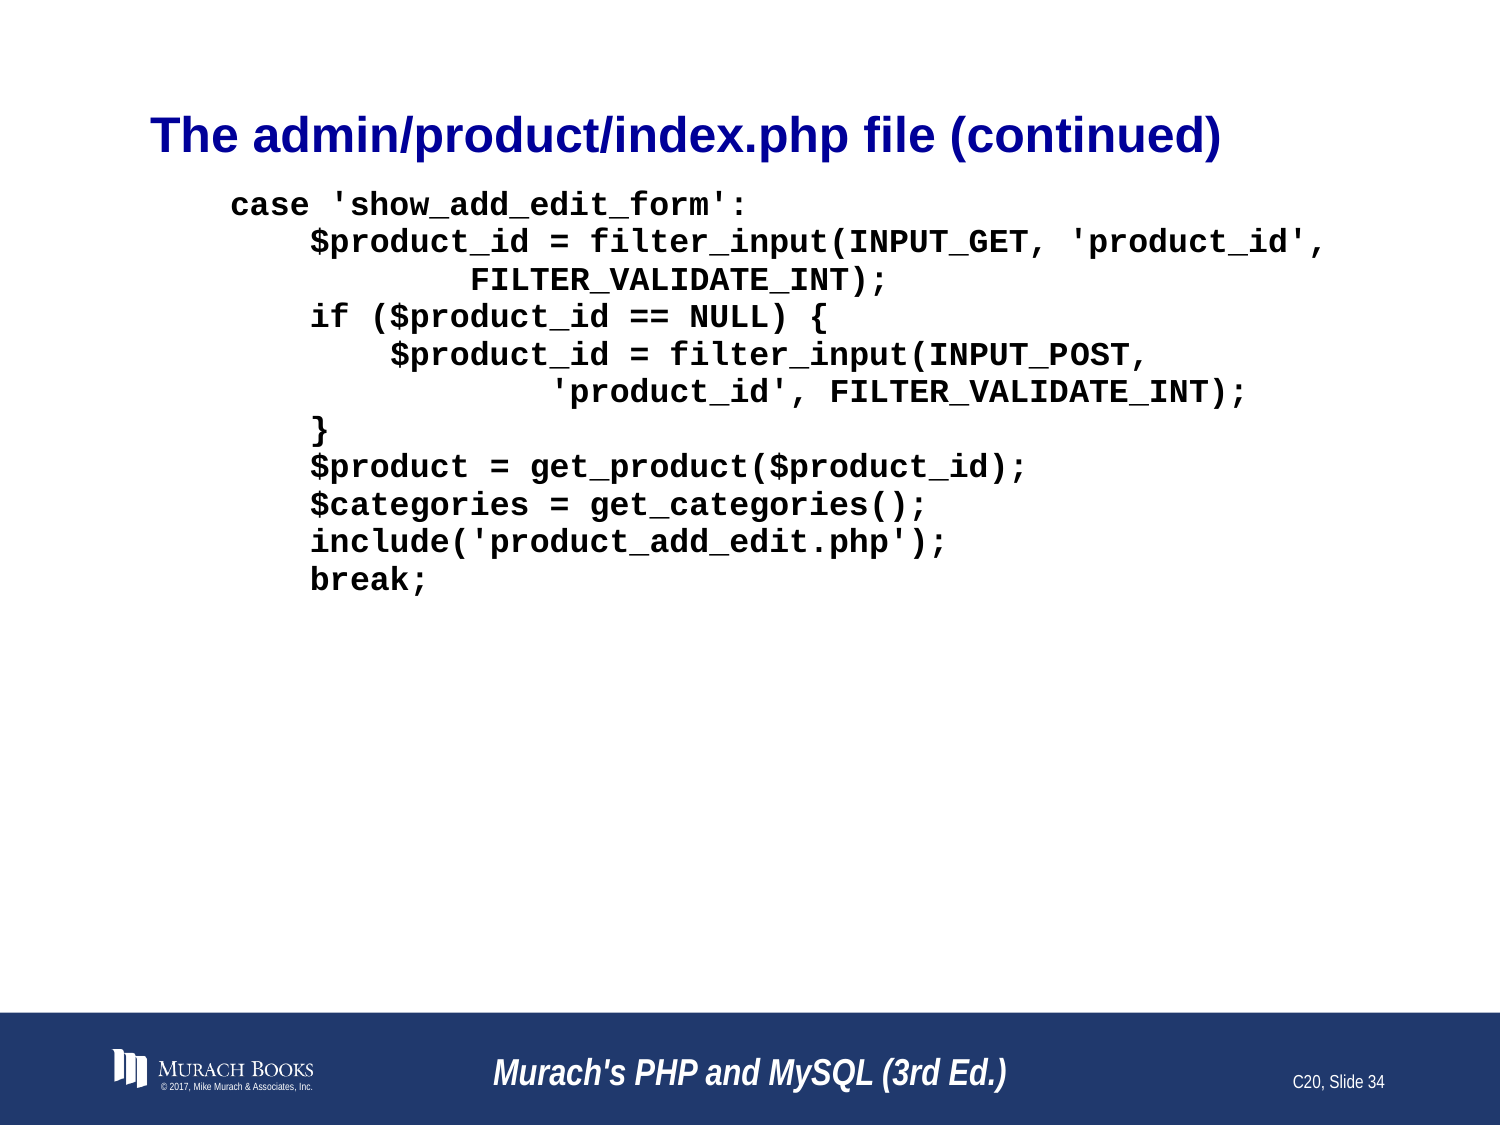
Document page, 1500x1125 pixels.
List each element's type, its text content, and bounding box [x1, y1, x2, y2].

footer © 2017, Mike Murach & Associates, Inc. [12, 1025, 463, 1100]
slide_number C20, Slide 34 [1087, 1025, 1400, 1100]
slide_number Murach's PHP and MySQL (3rd Ed.) [463, 1025, 1050, 1100]
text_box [149, 187, 1348, 709]
title The admin/product/index.php file (continued) [150, 101, 1350, 163]
